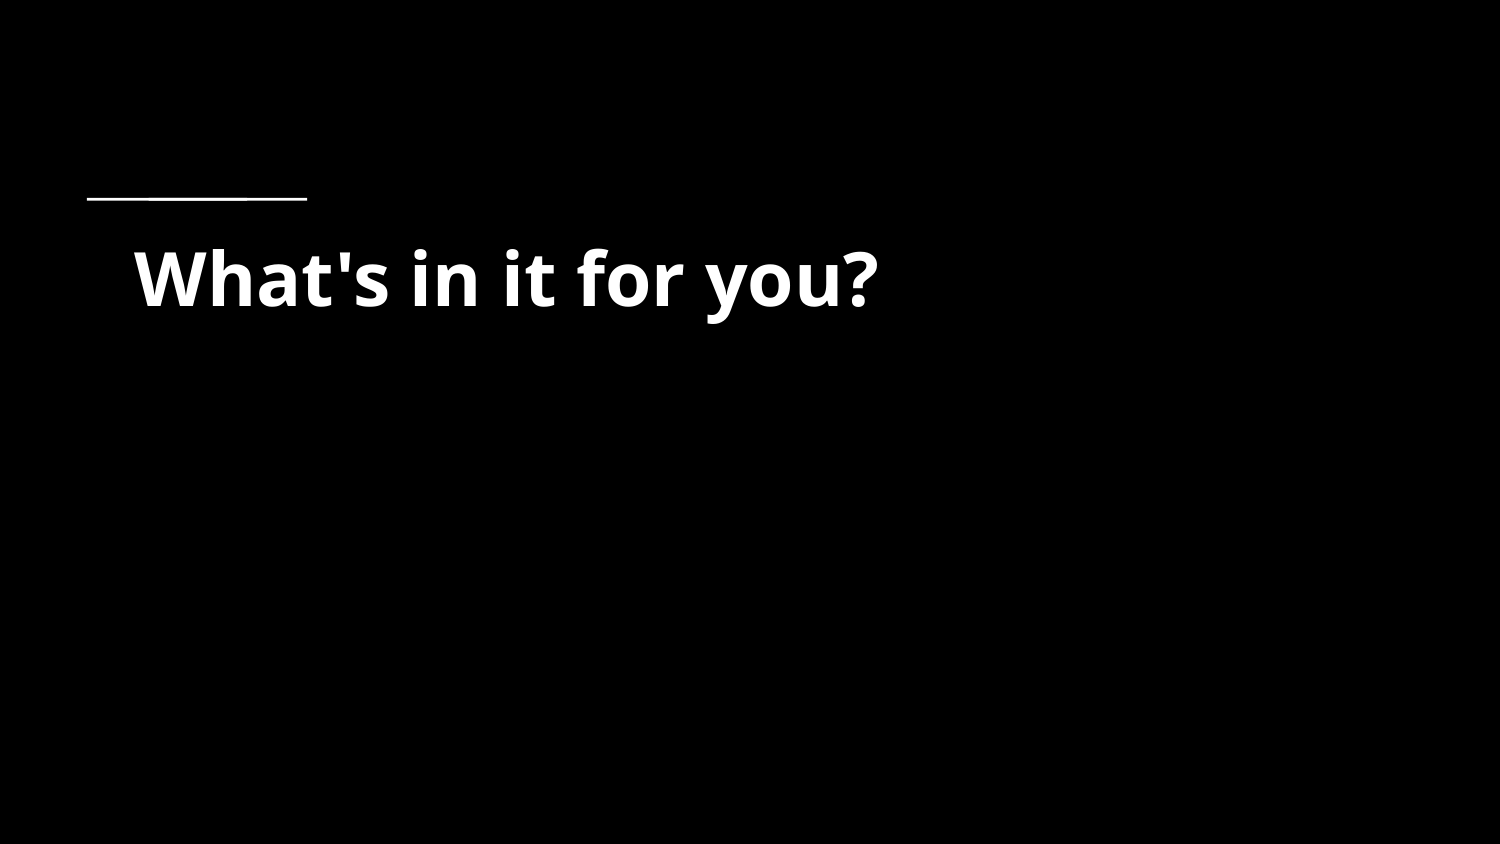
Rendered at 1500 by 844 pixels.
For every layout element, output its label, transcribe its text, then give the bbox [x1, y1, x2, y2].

title What's in it for you? [119, 216, 1381, 466]
